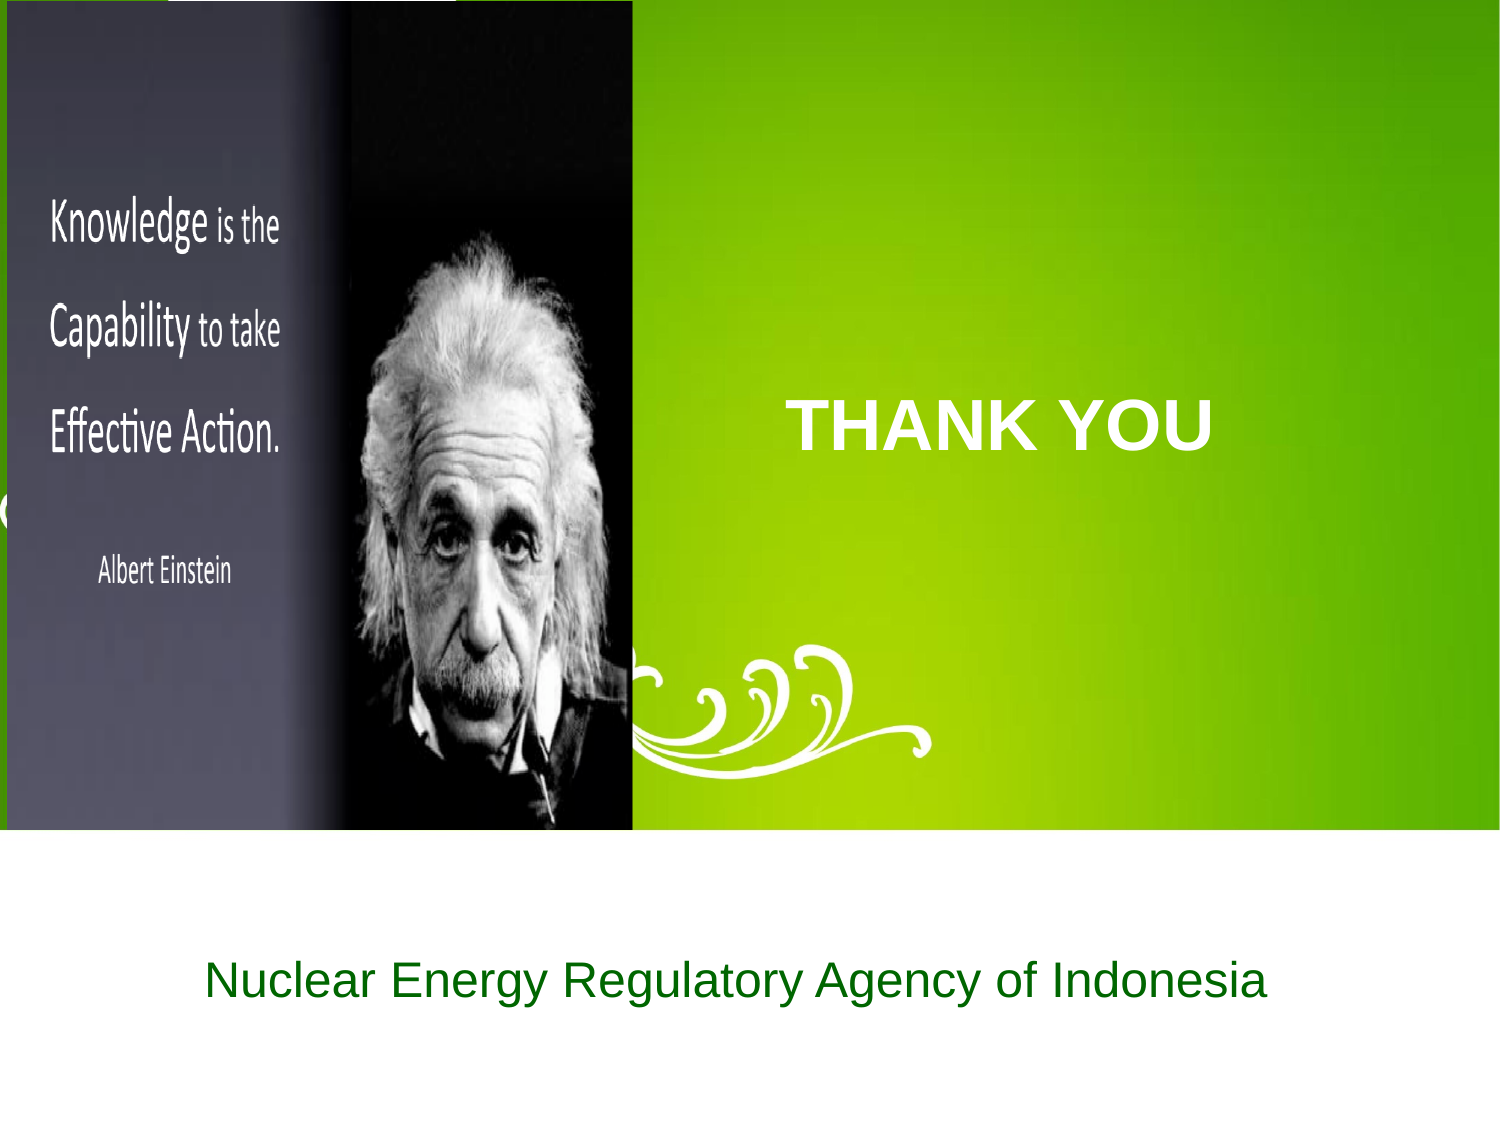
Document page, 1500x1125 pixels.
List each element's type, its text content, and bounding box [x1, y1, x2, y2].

title THANK YOU [660, 349, 1459, 528]
picture [0, 0, 1500, 1123]
text_box Nuclear Energy Regulatory Agency of Indonesia [76, 940, 1424, 1016]
